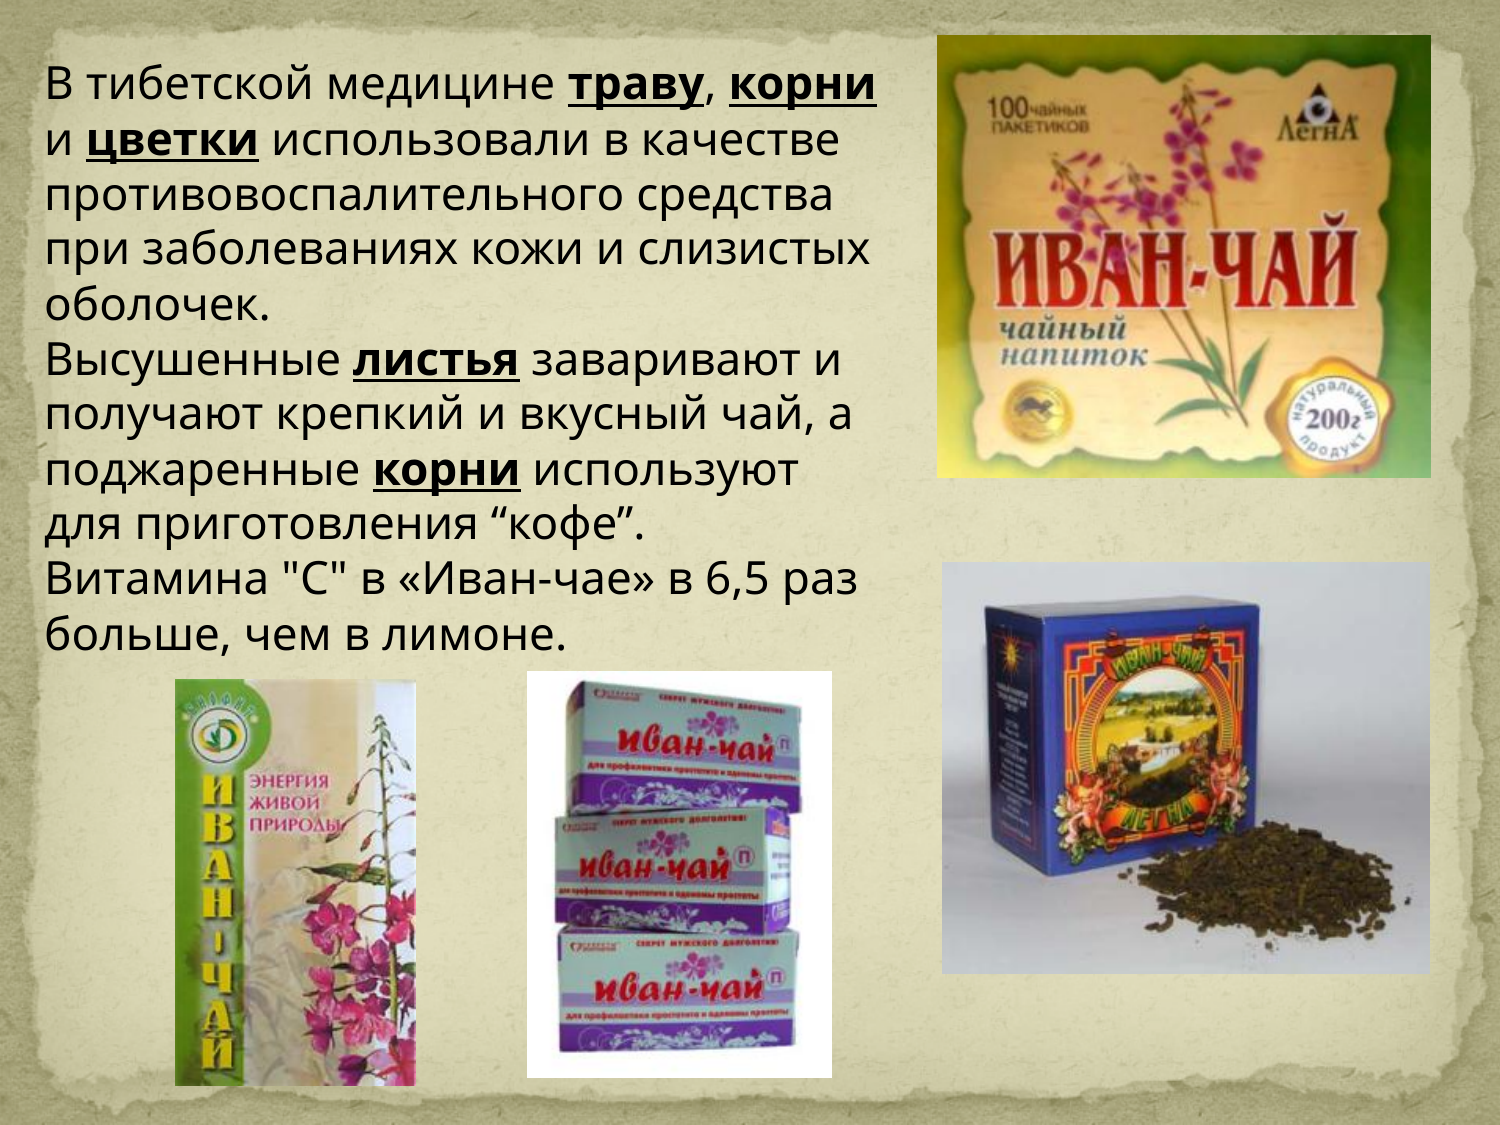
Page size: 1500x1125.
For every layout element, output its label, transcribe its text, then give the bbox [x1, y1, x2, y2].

text_box В тибетской медицине траву, корни и цветки использовали в качестве противовоспалительного средства при заболеваниях кожи и слизистых оболочек. Высушенные листья заваривают и получают крепкий и вкусный чай, а поджаренные корни используют для приготовления “кофе”. Витамина "С" в «Иван-чае» в 6,5 раз больше, чем в лимоне. [29, 46, 903, 667]
picture [527, 671, 832, 1078]
picture [937, 35, 1431, 478]
picture [175, 679, 416, 1086]
picture [942, 562, 1430, 974]
